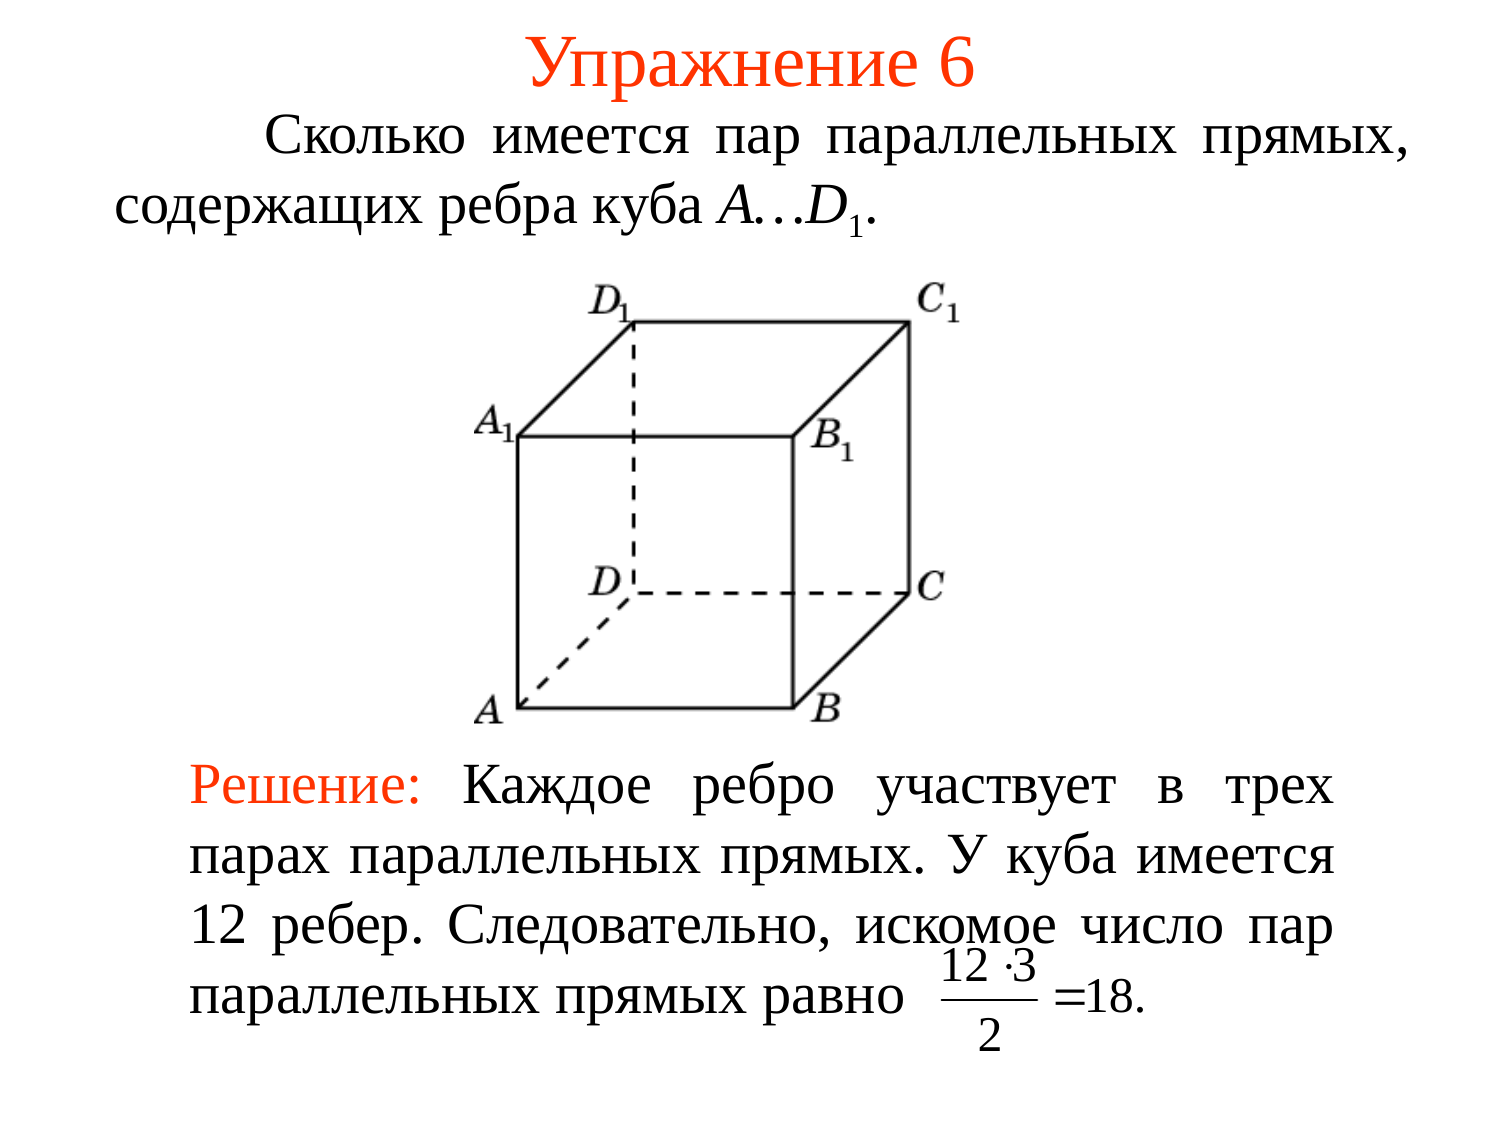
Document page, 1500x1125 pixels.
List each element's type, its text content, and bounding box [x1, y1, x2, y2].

text_box Сколько имеется пар параллельных прямых, содержащих ребра куба A…D1. [99, 87, 1425, 252]
title Упражнение 6 [112, 24, 1388, 88]
picture [474, 274, 963, 736]
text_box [174, 737, 1350, 1057]
